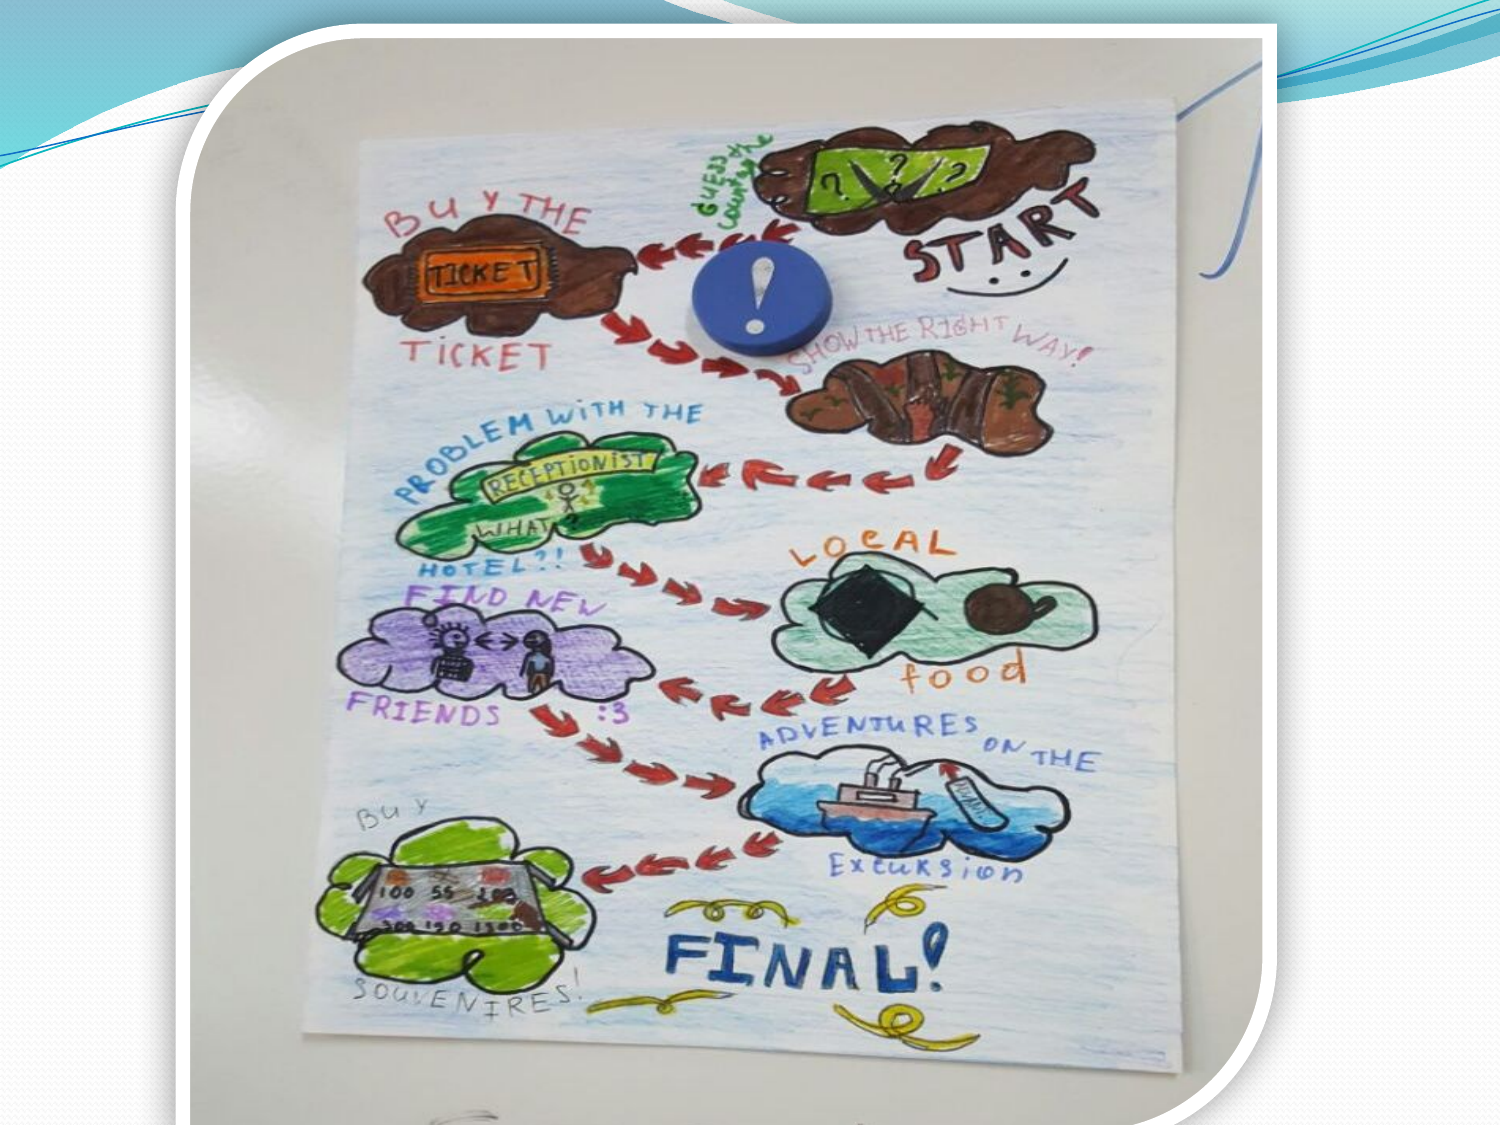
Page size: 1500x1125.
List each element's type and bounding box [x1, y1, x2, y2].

picture [182, 30, 1270, 1125]
